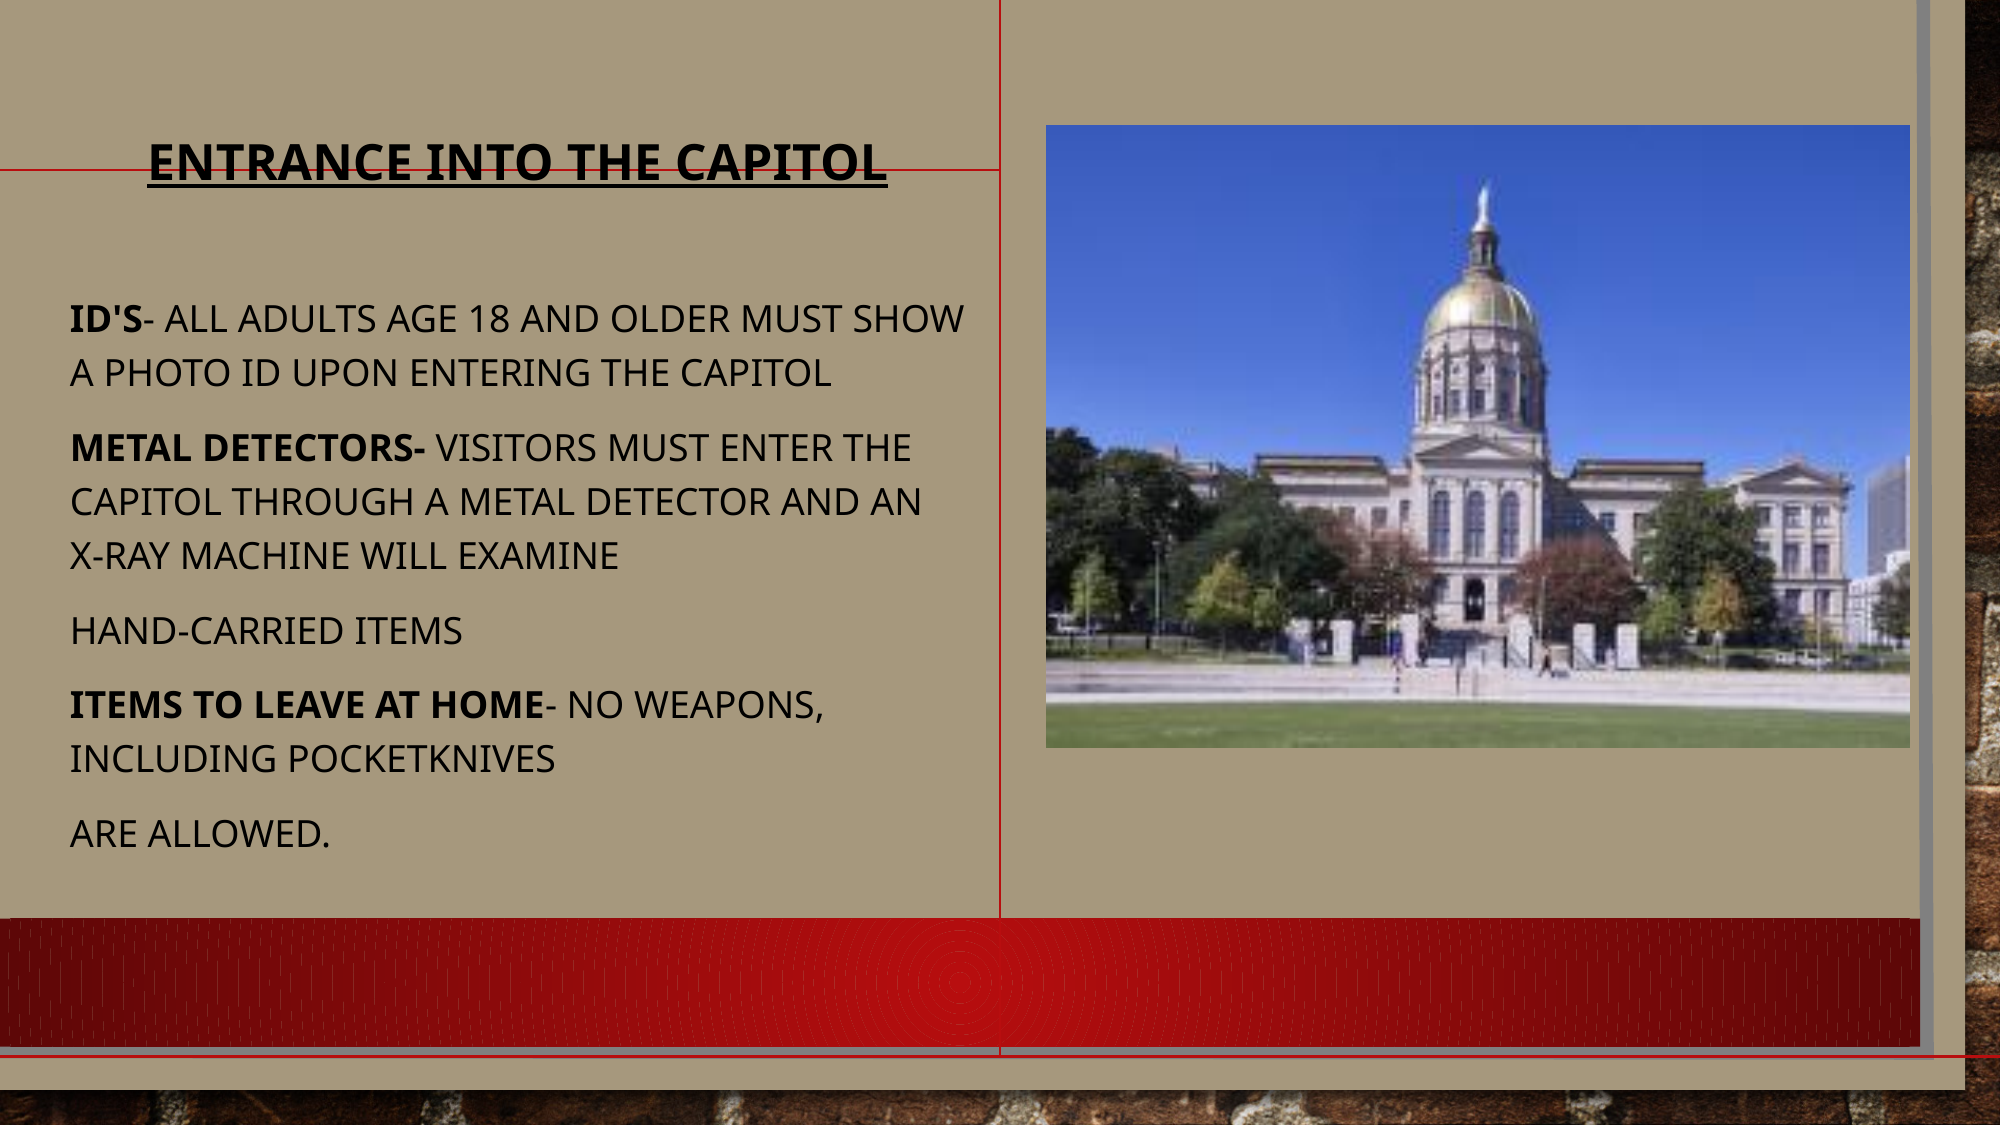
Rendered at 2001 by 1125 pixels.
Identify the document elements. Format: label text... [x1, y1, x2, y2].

picture [1046, 125, 1910, 748]
list Entrance into the Capitol ﻿ Id's- All adults age 18 and older must show a Photo ID upon entering the Capitol Metal Detectors- Visitors must enter the Capitol through a metal detector and an X-Ray machine will examine hand-carried items Items to leave at home- no weapons, including pocketknives ﻿are allowed. [54, 272, 981, 702]
picture [1966, 0, 2000, 1055]
picture [0, 1058, 2000, 1125]
